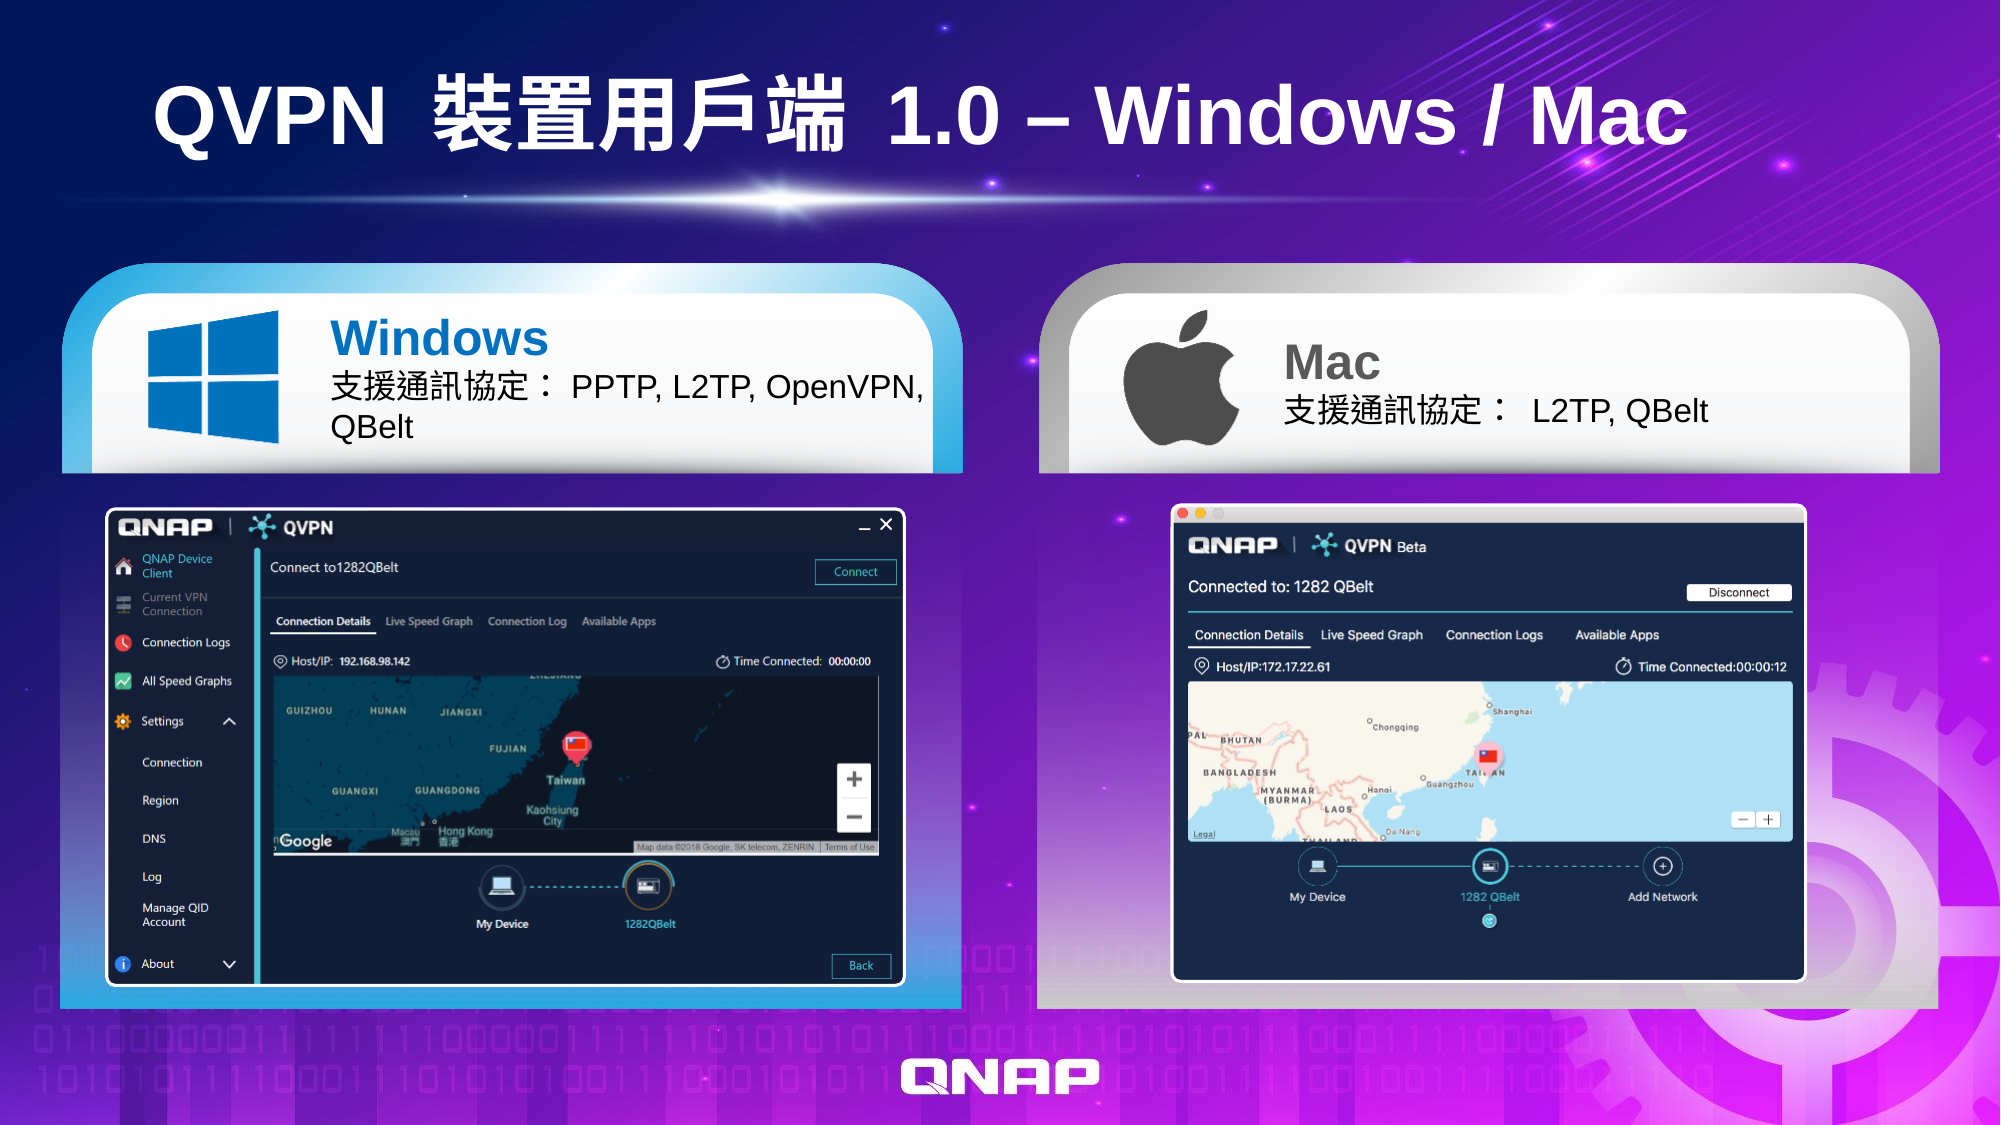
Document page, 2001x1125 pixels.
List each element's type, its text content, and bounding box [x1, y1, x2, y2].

picture [0, 0, 2000, 1125]
title QVPN 裝置用戶端 1.0 – Windows / Mac [137, 39, 1863, 196]
